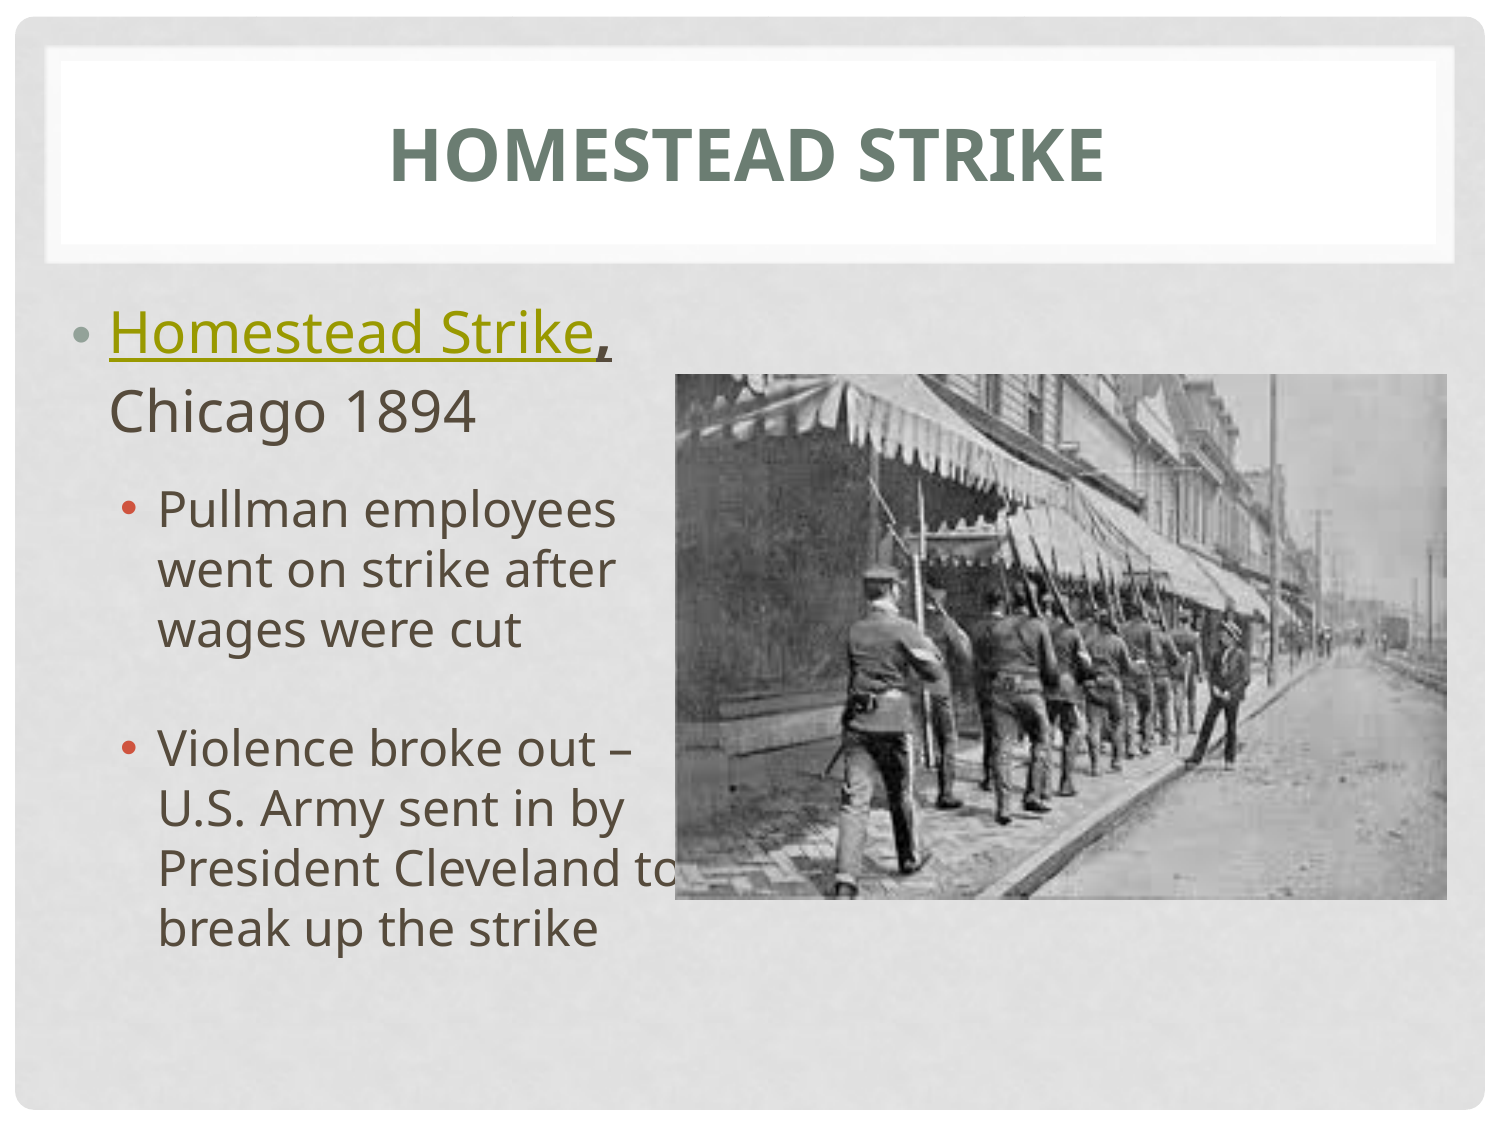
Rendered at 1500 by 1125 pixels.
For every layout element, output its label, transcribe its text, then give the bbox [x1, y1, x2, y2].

title Homestead Strike [69, 66, 1425, 238]
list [674, 374, 1447, 901]
list Homestead Strike, Chicago 1894 Pullman employees went on strike after wages were cut Violence broke out – U.S. Army sent in by President Cleveland to break up the strike [37, 287, 713, 1094]
